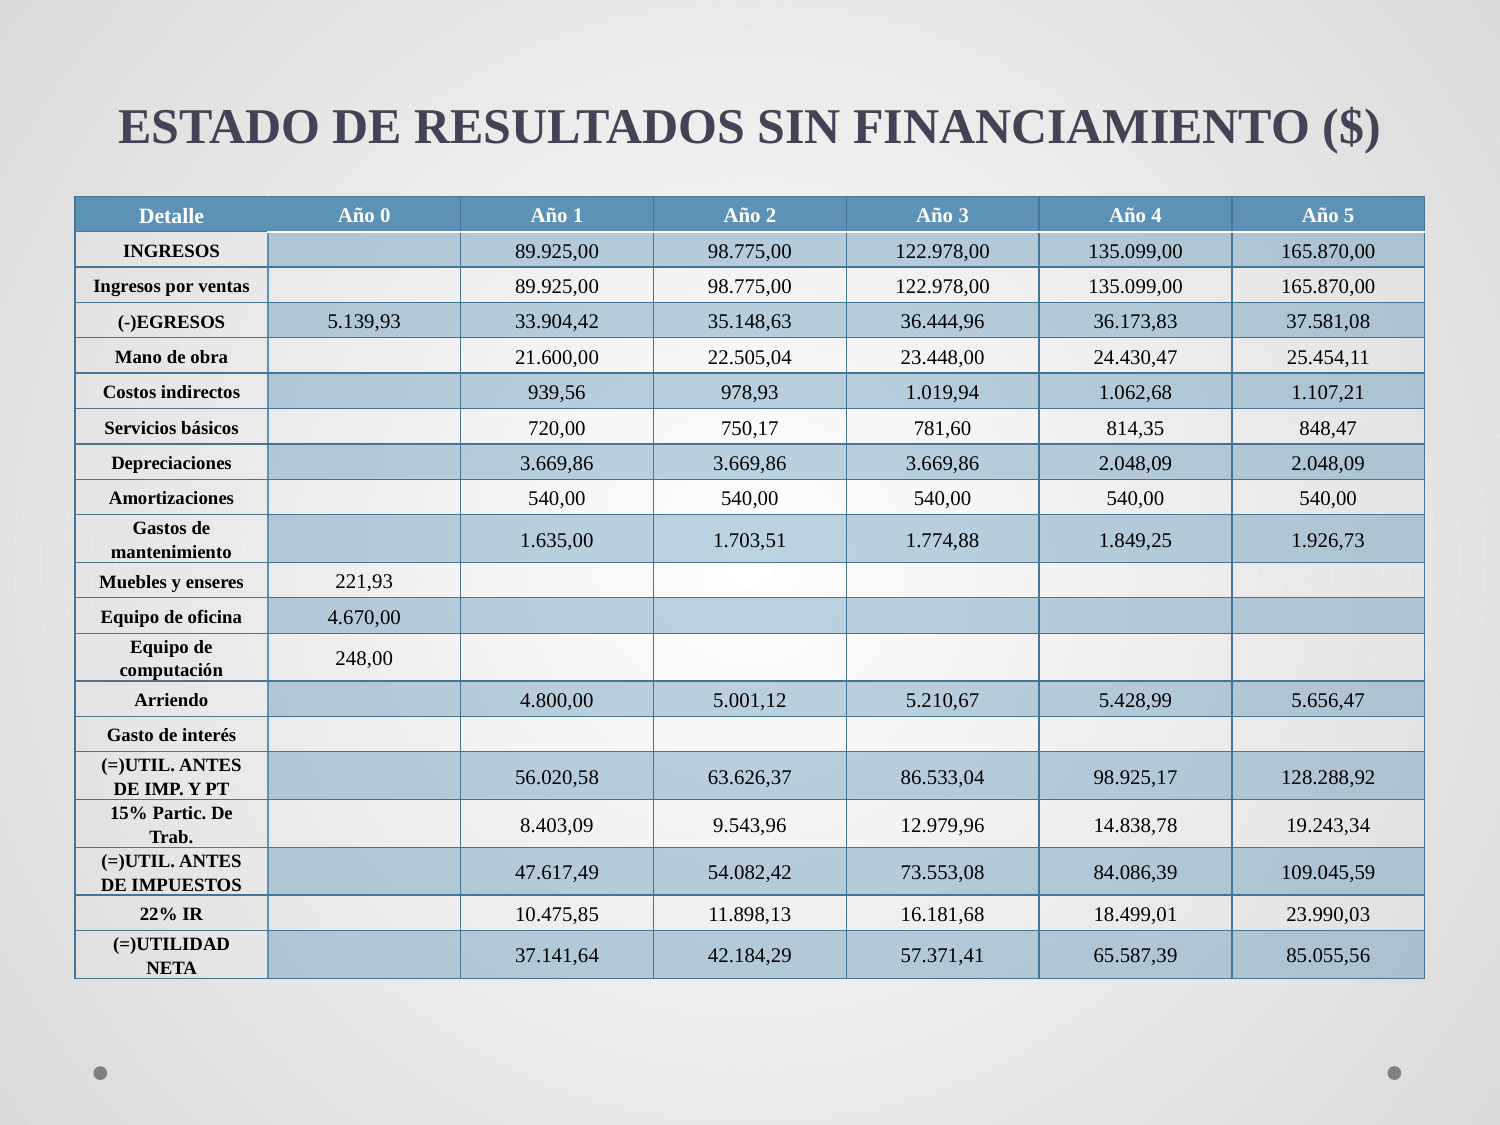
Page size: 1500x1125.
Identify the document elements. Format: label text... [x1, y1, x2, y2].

table_cell 36.173,83 [1040, 303, 1231, 337]
table_cell 720,00 [461, 409, 653, 443]
table_cell 750,17 [654, 409, 846, 443]
table_cell 37.141,64 [461, 931, 653, 978]
table_cell 5.656,47 [1233, 682, 1424, 716]
table_cell 23.448,00 [847, 338, 1038, 372]
table_cell [461, 634, 653, 680]
table_cell 1.062,68 [1040, 374, 1231, 408]
table_cell 11.898,13 [654, 896, 846, 930]
table_cell [1233, 717, 1424, 751]
table_cell [1233, 563, 1424, 597]
table_cell 221,93 [269, 563, 460, 597]
table_cell 3.669,86 [847, 445, 1038, 479]
table_cell 86.533,04 [847, 752, 1038, 799]
table_cell 2.048,09 [1040, 445, 1231, 479]
table_cell [269, 682, 460, 716]
table_header Detalle [76, 197, 267, 231]
table_cell 540,00 [461, 480, 653, 514]
table_cell Gastos de mantenimiento [76, 515, 267, 562]
table_cell 12.979,96 [847, 800, 1038, 847]
table_cell Mano de obra [76, 338, 267, 372]
table_cell Depreciaciones [76, 445, 267, 479]
table_cell 1.849,25 [1040, 515, 1231, 562]
table_cell INGRESOS [76, 232, 267, 266]
table_cell 5.210,67 [847, 682, 1038, 716]
table_header Año 3 [847, 197, 1038, 231]
table_cell Equipo de computación [76, 634, 267, 680]
table_cell 848,47 [1233, 409, 1424, 443]
table_cell [1040, 598, 1231, 633]
table_cell 4.670,00 [269, 598, 460, 633]
table_cell [269, 409, 460, 443]
table_cell [269, 515, 460, 562]
table_cell (=)UTIL. ANTES DE IMPUESTOS [76, 848, 267, 894]
table_cell 9.543,96 [654, 800, 846, 847]
table_cell [269, 800, 460, 847]
table_cell [461, 717, 653, 751]
table_cell 248,00 [269, 634, 460, 680]
table_cell 19.243,34 [1233, 800, 1424, 847]
table_cell 54.082,42 [654, 848, 846, 894]
table_cell [269, 445, 460, 479]
table_cell Amortizaciones [76, 480, 267, 514]
table_cell 135.099,00 [1040, 233, 1231, 266]
table_cell 165.870,00 [1233, 268, 1424, 302]
table_cell 122.978,00 [847, 268, 1038, 302]
table_cell 5.001,12 [654, 682, 846, 716]
table_cell 109.045,59 [1233, 848, 1424, 894]
table_cell 122.978,00 [847, 233, 1038, 266]
table_cell [847, 717, 1038, 751]
table_cell 978,93 [654, 374, 846, 408]
table_cell 98.925,17 [1040, 752, 1231, 799]
table_cell 56.020,58 [461, 752, 653, 799]
table_cell 36.444,96 [847, 303, 1038, 337]
table_cell (=)UTIL. ANTES DE IMP. Y PT [76, 752, 267, 799]
table_cell [269, 848, 460, 894]
table_cell [269, 931, 460, 978]
table_cell 84.086,39 [1040, 848, 1231, 894]
table_cell [1040, 634, 1231, 680]
table_cell 63.626,37 [654, 752, 846, 799]
table_cell [269, 717, 460, 751]
table_cell 2.048,09 [1233, 445, 1424, 479]
table_cell Gasto de interés [76, 717, 267, 751]
table_cell 22.505,04 [654, 338, 846, 372]
table_cell [654, 717, 846, 751]
table_cell 1.926,73 [1233, 515, 1424, 562]
table_cell 540,00 [1233, 480, 1424, 514]
table_cell 540,00 [1040, 480, 1231, 514]
table_cell 135.099,00 [1040, 268, 1231, 302]
table_cell [1040, 717, 1231, 751]
table_cell [654, 634, 846, 680]
table_cell 23.990,03 [1233, 896, 1424, 930]
table_cell 25.454,11 [1233, 338, 1424, 372]
table_cell 33.904,42 [461, 303, 653, 337]
title ESTADO DE RESULTADOS SIN FINANCIAMIENTO ($) [75, 0, 1425, 161]
table_cell [1233, 598, 1424, 633]
table_cell 85.055,56 [1233, 931, 1424, 978]
table_cell [654, 598, 846, 633]
table_cell 1.107,21 [1233, 374, 1424, 408]
table_cell [461, 598, 653, 633]
table_header Año 5 [1233, 197, 1424, 231]
table_cell 15% Partic. De Trab. [76, 800, 267, 847]
table_cell 4.800,00 [461, 682, 653, 716]
table_cell Muebles y enseres [76, 563, 267, 597]
table_cell (-)EGRESOS [76, 303, 267, 337]
table_cell 65.587,39 [1040, 931, 1231, 978]
table_cell 814,35 [1040, 409, 1231, 443]
table_cell 89.925,00 [461, 268, 653, 302]
table_cell 89.925,00 [461, 233, 653, 266]
table_header Año 1 [461, 197, 653, 231]
table_header Año 2 [654, 197, 846, 231]
table_cell 1.019,94 [847, 374, 1038, 408]
table_cell Servicios básicos [76, 409, 267, 443]
table_cell 35.148,63 [654, 303, 846, 337]
table_cell [269, 268, 460, 302]
table_cell 98.775,00 [654, 268, 846, 302]
table_cell [847, 598, 1038, 633]
table_header Año 0 [269, 197, 460, 231]
table_cell [461, 563, 653, 597]
table_cell 98.775,00 [654, 233, 846, 266]
table_cell (=)UTILIDAD NETA [76, 931, 267, 978]
table_cell Arriendo [76, 682, 267, 716]
table_cell [269, 233, 460, 266]
table_cell 73.553,08 [847, 848, 1038, 894]
table_cell 128.288,92 [1233, 752, 1424, 799]
table_cell [269, 752, 460, 799]
table_cell 57.371,41 [847, 931, 1038, 978]
table_cell 3.669,86 [461, 445, 653, 479]
table_cell 540,00 [847, 480, 1038, 514]
table_cell 165.870,00 [1233, 233, 1424, 266]
table_cell 8.403,09 [461, 800, 653, 847]
table_cell [269, 896, 460, 930]
table_cell 47.617,49 [461, 848, 653, 894]
table_cell 10.475,85 [461, 896, 653, 930]
table_cell [1233, 634, 1424, 680]
table_cell 42.184,29 [654, 931, 846, 978]
table_cell [269, 480, 460, 514]
table_cell 14.838,78 [1040, 800, 1231, 847]
table_cell 939,56 [461, 374, 653, 408]
table_cell 1.635,00 [461, 515, 653, 562]
table_cell 18.499,01 [1040, 896, 1231, 930]
table_cell 1.703,51 [654, 515, 846, 562]
table_cell [847, 634, 1038, 680]
table_cell 21.600,00 [461, 338, 653, 372]
table_cell 16.181,68 [847, 896, 1038, 930]
table_cell 5.428,99 [1040, 682, 1231, 716]
table_cell 1.774,88 [847, 515, 1038, 562]
table_cell Ingresos por ventas [76, 268, 267, 302]
table_cell 22% IR [76, 896, 267, 930]
table_cell Equipo de oficina [76, 598, 267, 633]
table_cell 5.139,93 [269, 303, 460, 337]
table_header Año 4 [1040, 197, 1231, 231]
table_cell [654, 563, 846, 597]
table_cell 24.430,47 [1040, 338, 1231, 372]
table_cell 3.669,86 [654, 445, 846, 479]
table_cell [269, 374, 460, 408]
table_cell 781,60 [847, 409, 1038, 443]
table_cell Costos indirectos [76, 374, 267, 408]
table_cell 37.581,08 [1233, 303, 1424, 337]
table_cell [269, 338, 460, 372]
table_cell [847, 563, 1038, 597]
table_cell [1040, 563, 1231, 597]
table_cell 540,00 [654, 480, 846, 514]
